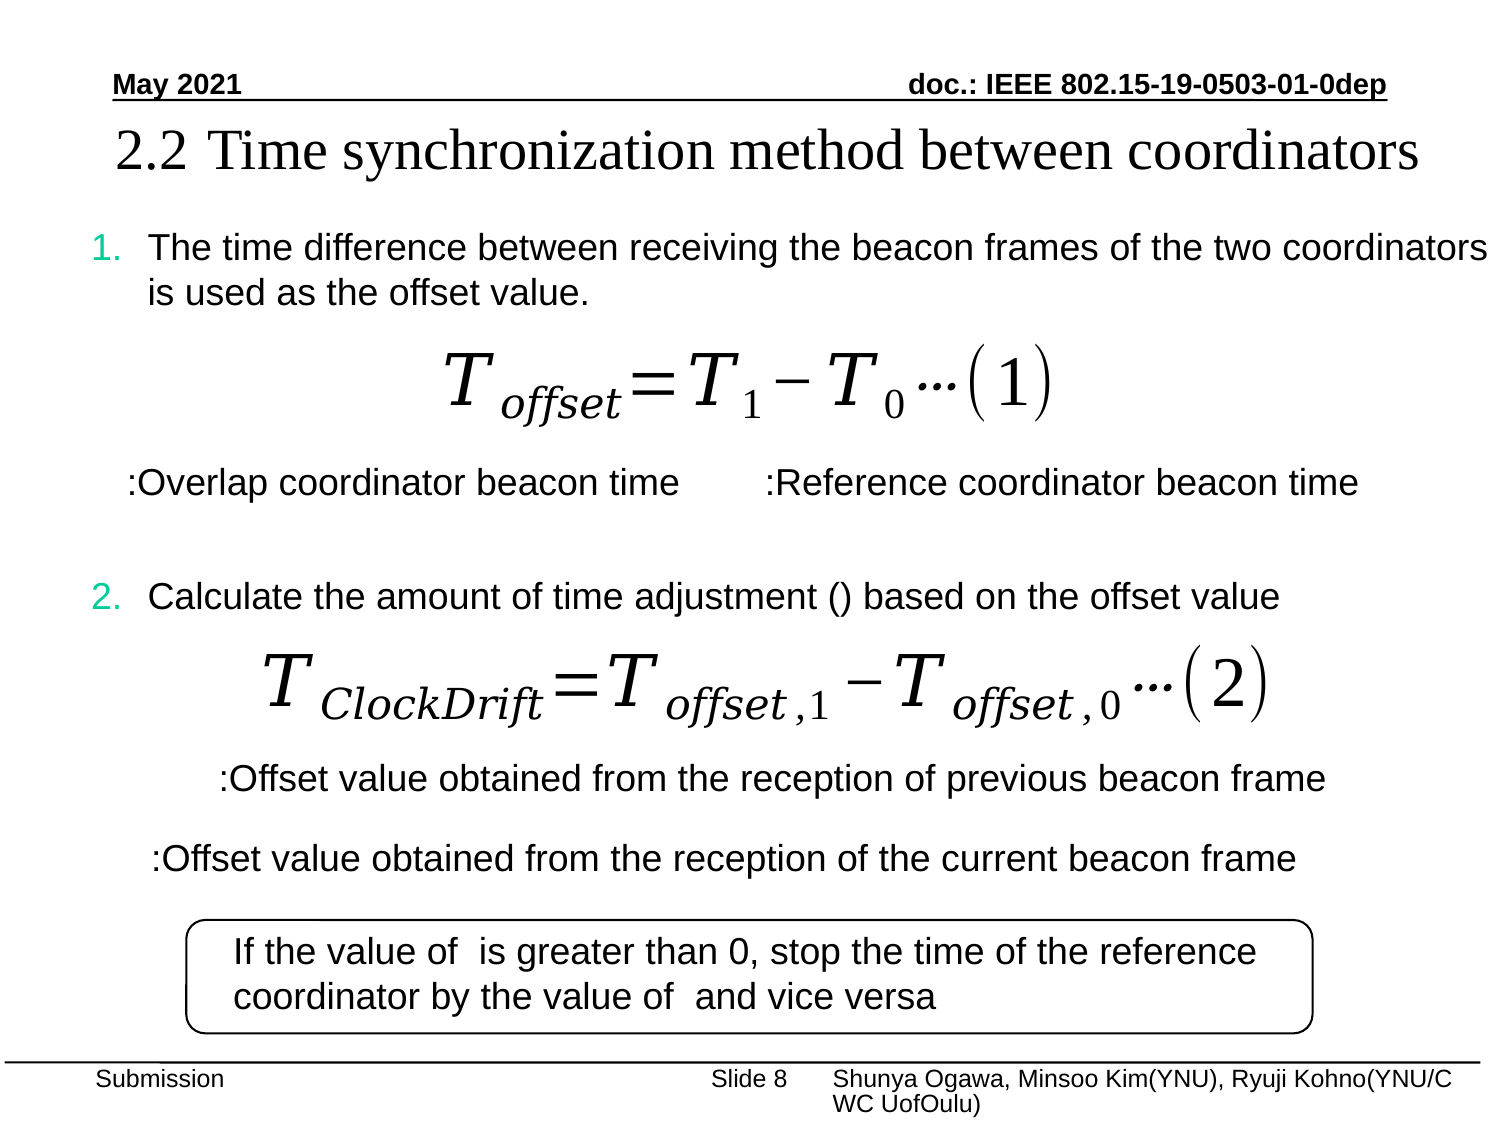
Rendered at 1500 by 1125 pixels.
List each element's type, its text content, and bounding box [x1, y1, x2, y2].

title 2.2 Time synchronization method between coordinators [35, 82, 1500, 198]
text_box [186, 919, 1313, 1034]
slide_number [112, 64, 375, 100]
footer Shunya Ogawa, Minsoo Kim(YNU), Ryuji Kohno(YNU/CWC UofOulu) [832, 1062, 1459, 1093]
text_box The time difference between receiving the beacon frames of the two coordinators is used as the offset value. [76, 215, 1500, 320]
slide_number Slide 8 [695, 1062, 804, 1094]
